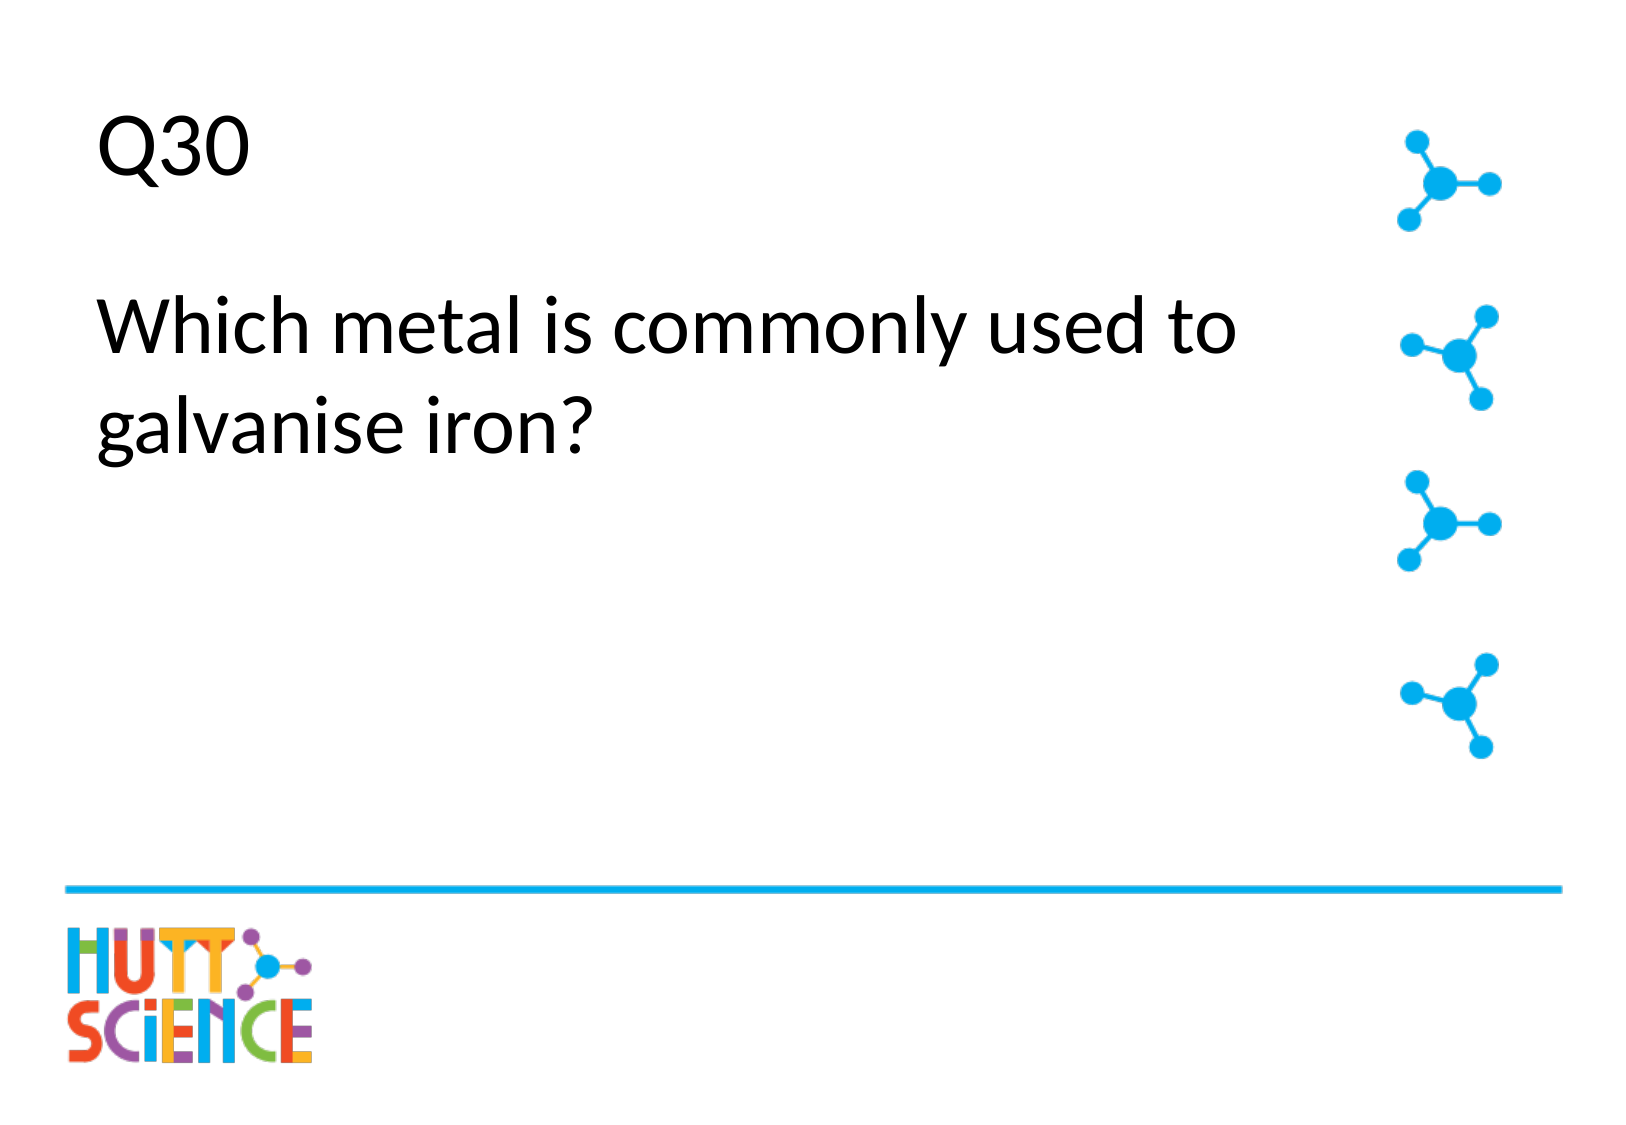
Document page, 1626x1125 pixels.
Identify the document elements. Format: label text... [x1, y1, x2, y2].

list Which metal is commonly used to galvanise iron? [81, 262, 1380, 880]
title Q30 [81, 45, 1544, 233]
